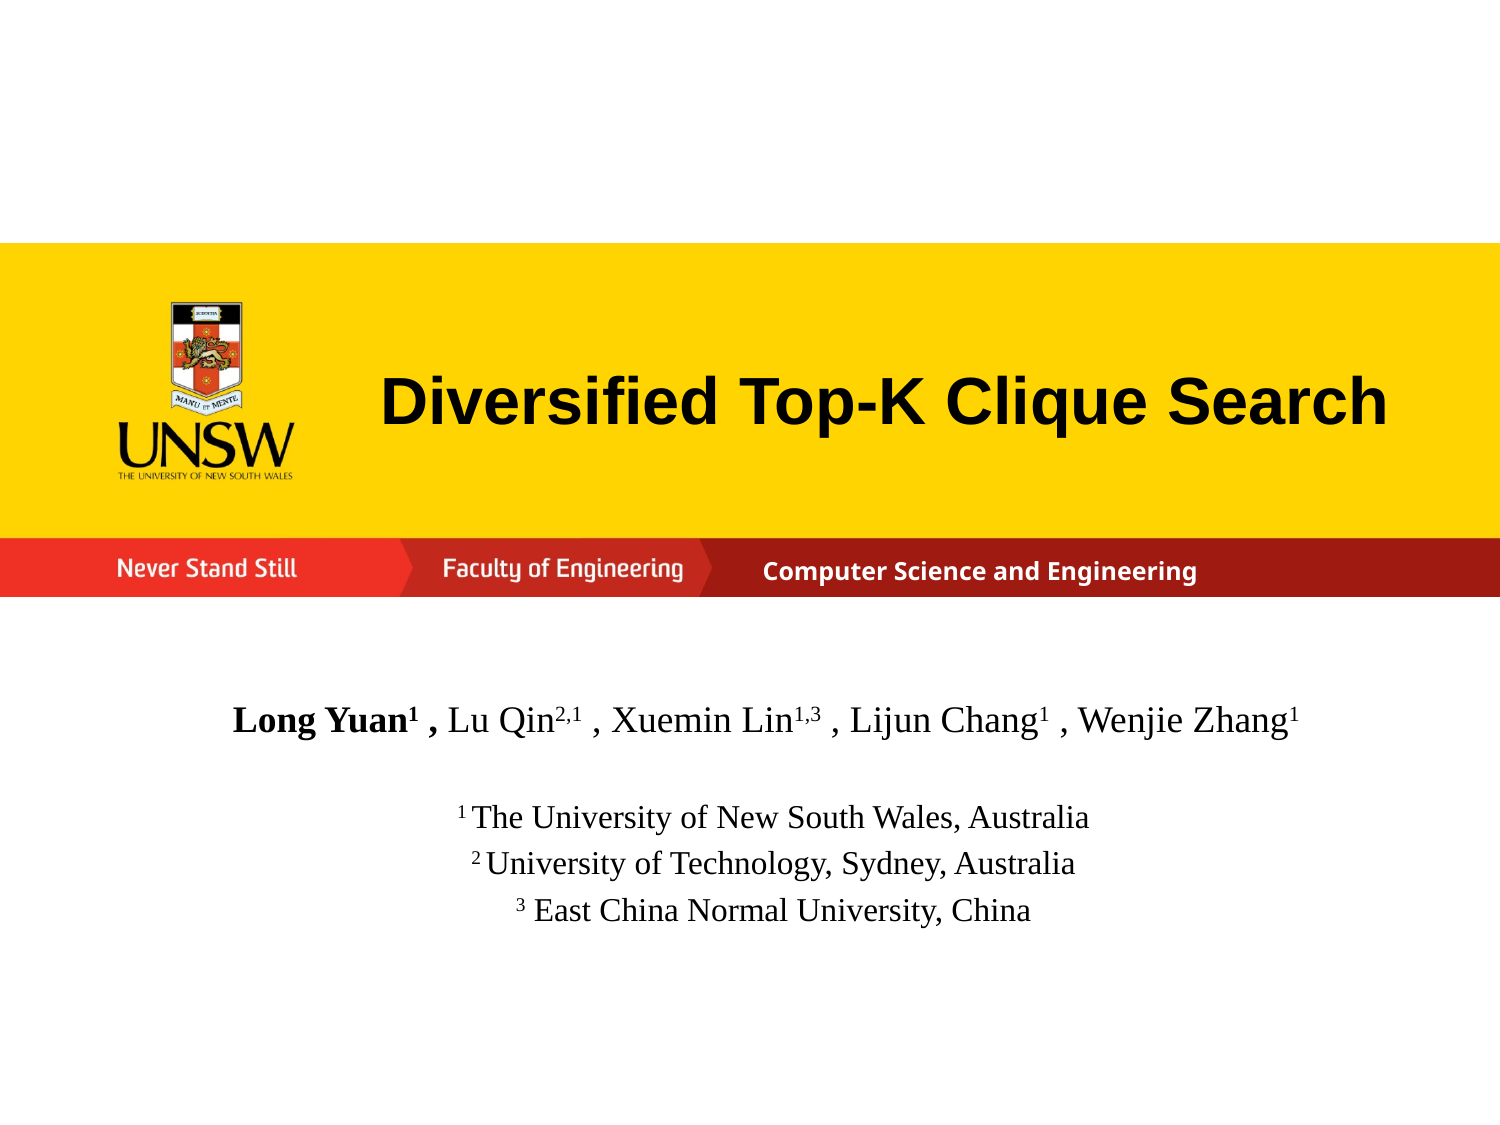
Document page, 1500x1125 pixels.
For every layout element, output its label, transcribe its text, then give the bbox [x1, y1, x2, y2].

list Computer Science and Engineering [747, 547, 1450, 596]
text_box 1 The University of New South Wales, Australia 2 University of Technology, Sydney, Australia 3 East China Normal University, China [322, 787, 1226, 936]
list Diversified Top-K Clique Search [300, 350, 1471, 445]
picture [0, 243, 1500, 597]
text_box Long Yuan1 , Lu Qin2,1 , Xuemin Lin1,3 , Lijun Chang1 , Wenjie Zhang1 [38, 687, 1500, 748]
